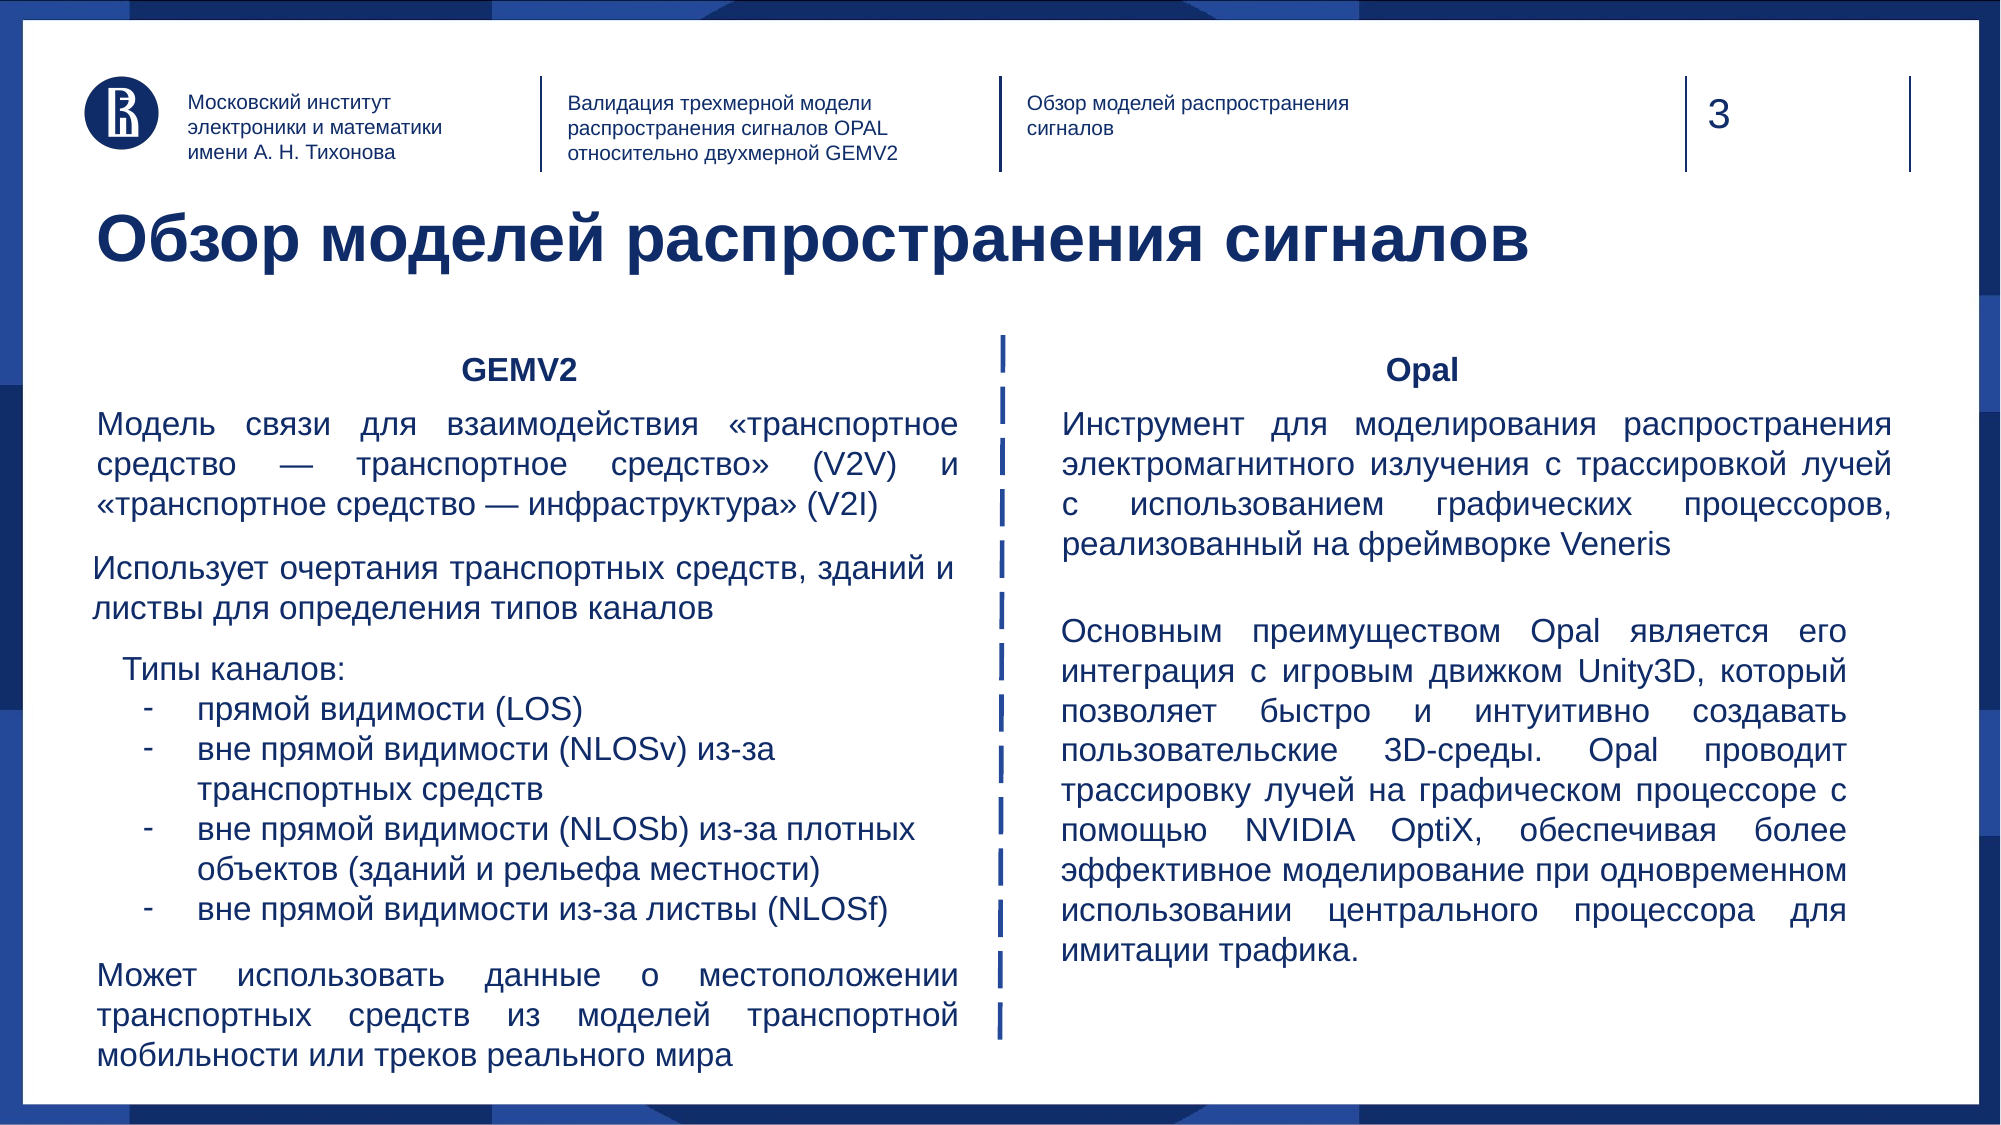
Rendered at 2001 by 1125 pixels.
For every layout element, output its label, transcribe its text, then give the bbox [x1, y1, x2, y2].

text_box Обзор моделей распространения сигналов [96, 195, 1911, 323]
picture [0, 0, 2001, 1125]
text_box Основным преимуществом Opal является его интеграция с игровым движком Unity3D, который позволяет быстро и интуитивно создавать пользовательские 3D-среды. Opal проводит трассировку лучей на графическом процессоре с помощью NVIDIA OptiX, обеспечивая более эффективное моделирование при одновременном использовании центрального процессора для имитации трафика. [1045, 601, 1864, 976]
text_box Opal [1370, 341, 1610, 394]
list Московский институт электроники и математики имени А. Н. Тихонова [187, 88, 448, 157]
text_box Использует очертания транспортных средств, зданий и листвы для определения типов каналов [77, 531, 971, 641]
text_box Модель связи для взаимодействия «транспортное средство — транспортное средство» (V2V) и «транспортное средство — инфраструктура» (V2I) [81, 394, 975, 530]
list Валидация трехмерной модели распространения сигналов OPAL относительно двухмерной GEMV2 [567, 90, 1000, 157]
text_box Типы каналов: прямой видимости (LOS) вне прямой видимости (NLOSv) из-за транспортных средств вне прямой видимости (NLOSb) из-за плотных объектов (зданий и рельефа местности) вне прямой видимости из-за листвы (NLOSf) [107, 641, 957, 935]
text_box GEMV2 [446, 341, 685, 394]
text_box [999, 334, 1004, 1051]
text_box Инструмент для моделирования распространения электромагнитного излучения с трассировкой лучей с использованием графических процессоров, реализованный на фреймворке Veneris [1046, 394, 1909, 570]
text_box Обзор моделей распространения сигналов [1026, 89, 1367, 157]
text_box Может использовать данные о местоположении транспортных средств из моделей транспортной мобильности или треков реального мира [81, 937, 975, 1088]
